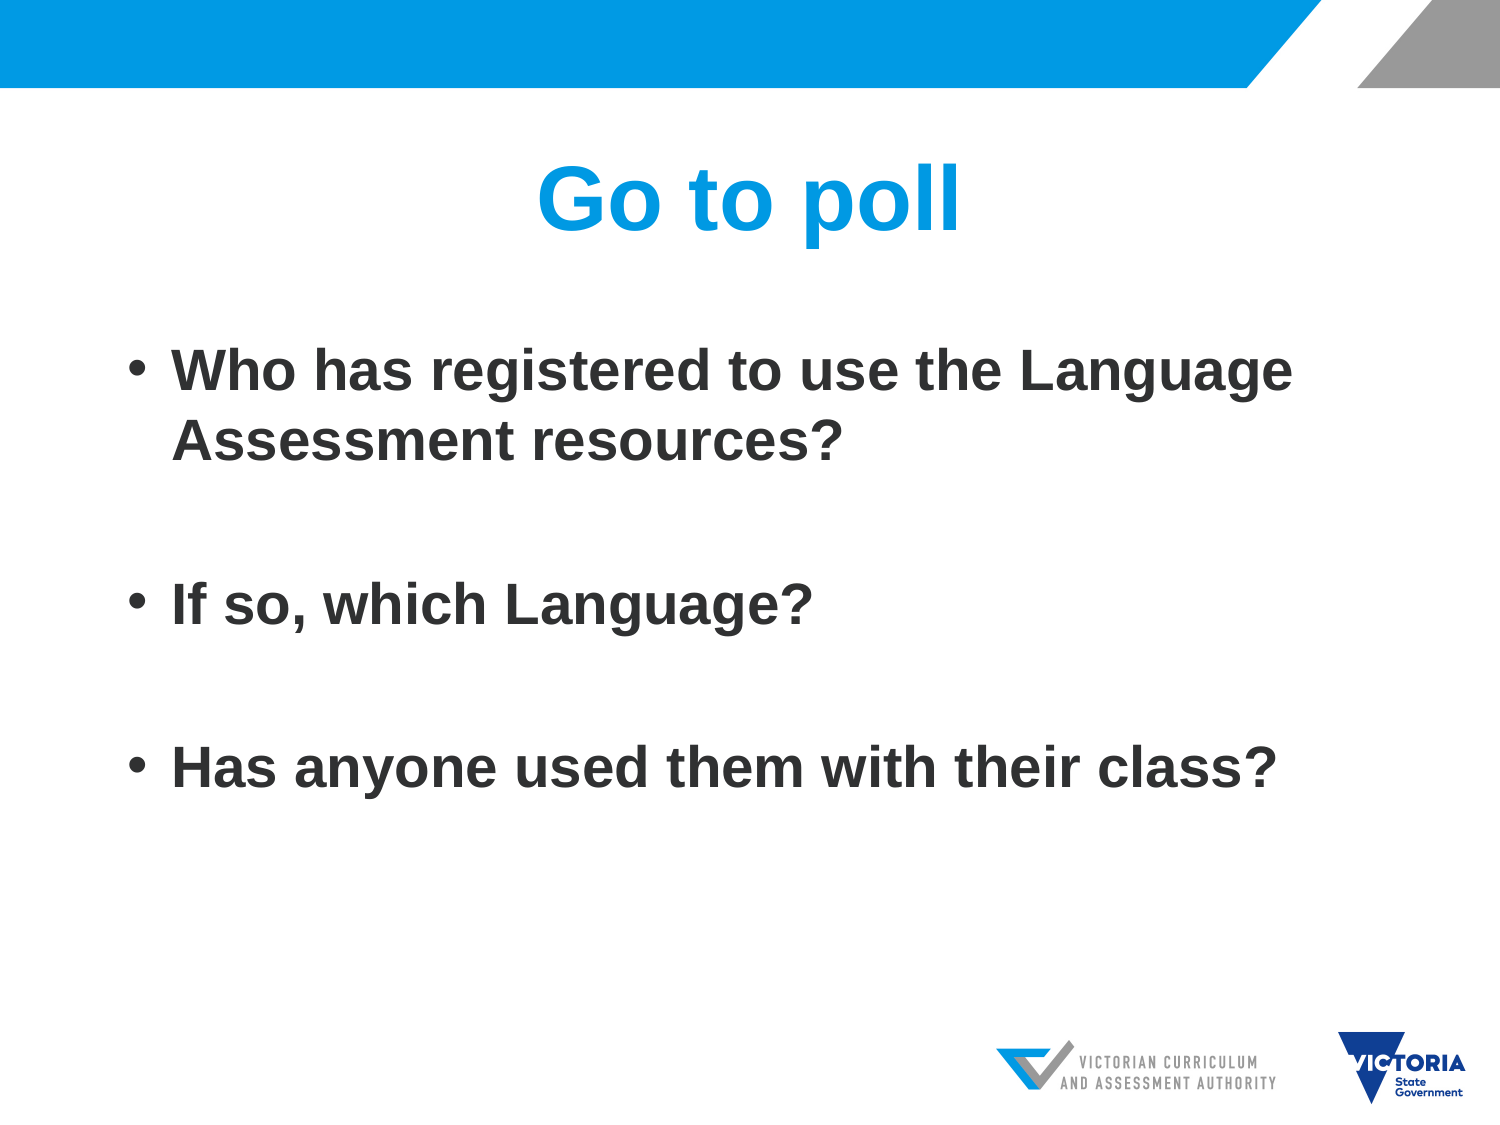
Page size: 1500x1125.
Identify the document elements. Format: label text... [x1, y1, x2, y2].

title Go to poll [112, 99, 1388, 288]
picture [0, 0, 1500, 1125]
list Who has registered to use the Language Assessment resources? If so, which Language? Has anyone used them with their class? [112, 324, 1388, 975]
